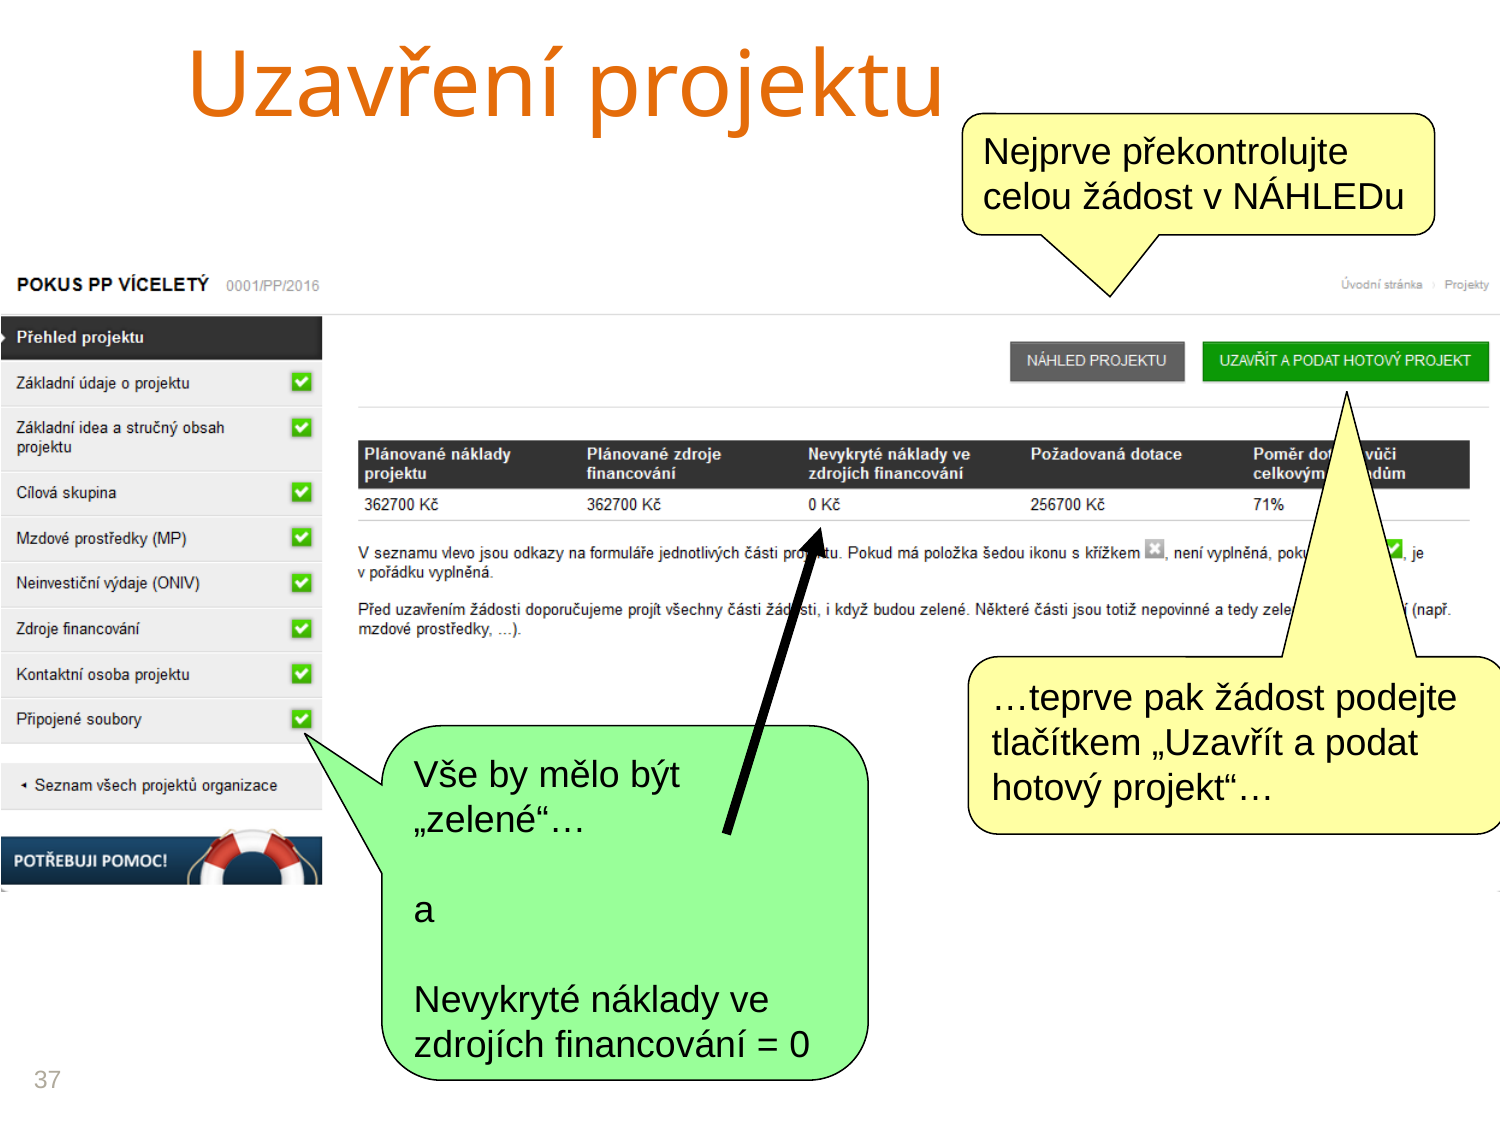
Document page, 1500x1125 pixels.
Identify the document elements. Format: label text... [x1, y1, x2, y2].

text_box Nejprve překontrolujte celou žádost v NÁHLEDu [962, 113, 1435, 259]
picture [1, 261, 1500, 892]
slide_number 37 [1, 1039, 77, 1118]
text_box Uzavření projektu [171, 0, 1350, 161]
text_box Vše by mělo být „zelené“… a Nevykryté náklady ve zdrojích financování = 0 [381, 900, 869, 1081]
